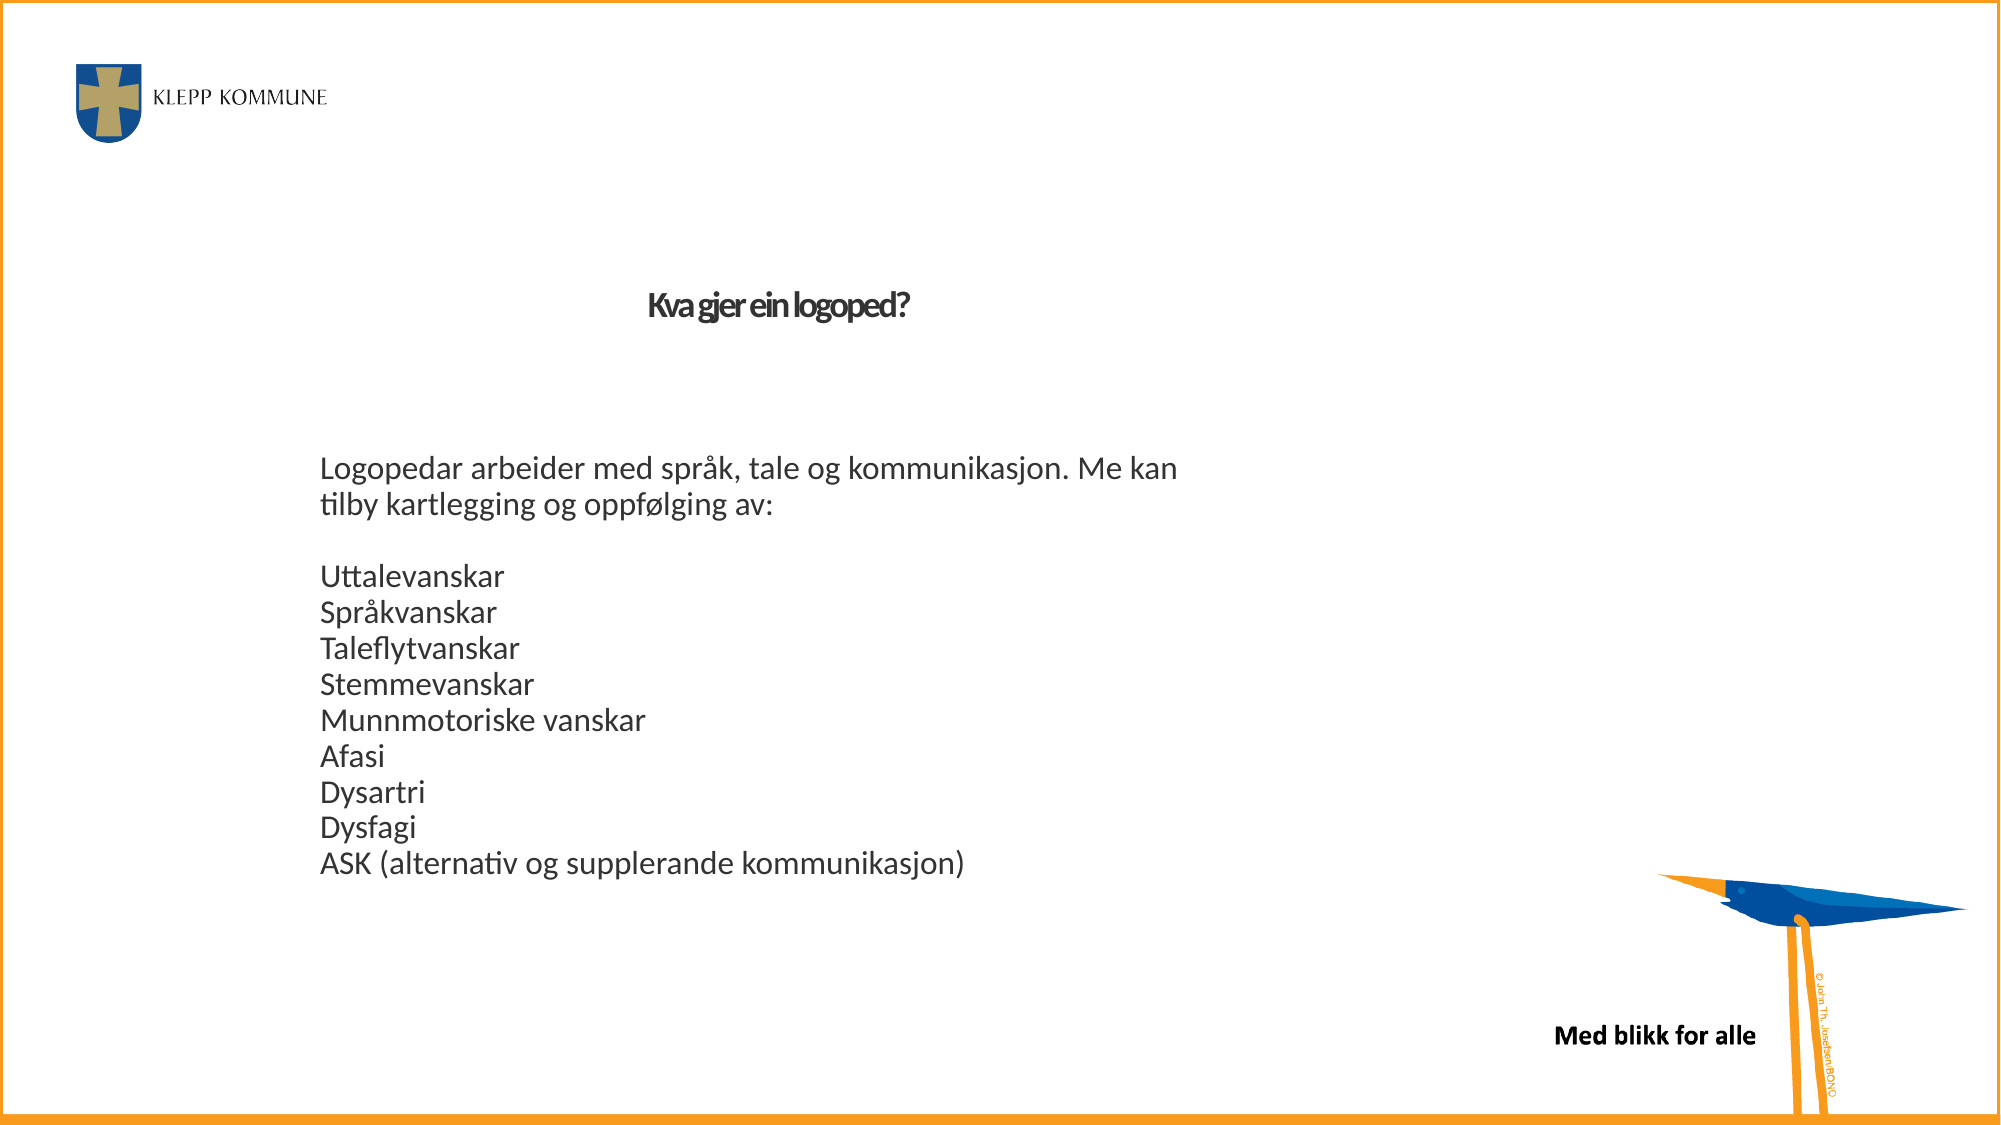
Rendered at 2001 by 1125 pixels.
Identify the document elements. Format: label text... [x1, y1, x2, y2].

title Kva gjer ein logoped? [326, 249, 1235, 363]
list Logopedar arbeider med språk, tale og kommunikasjon. Me kan tilby kartlegging og oppfølging av: Uttalevanskar Språkvanskar Taleflytvanskar Stemmevanskar Munnmotoriske vanskar Afasi Dysartri Dysfagi ASK (alternativ og supplerande kommunikasjon) [304, 406, 1235, 1005]
picture [0, 766, 2001, 1125]
picture [76, 64, 327, 143]
